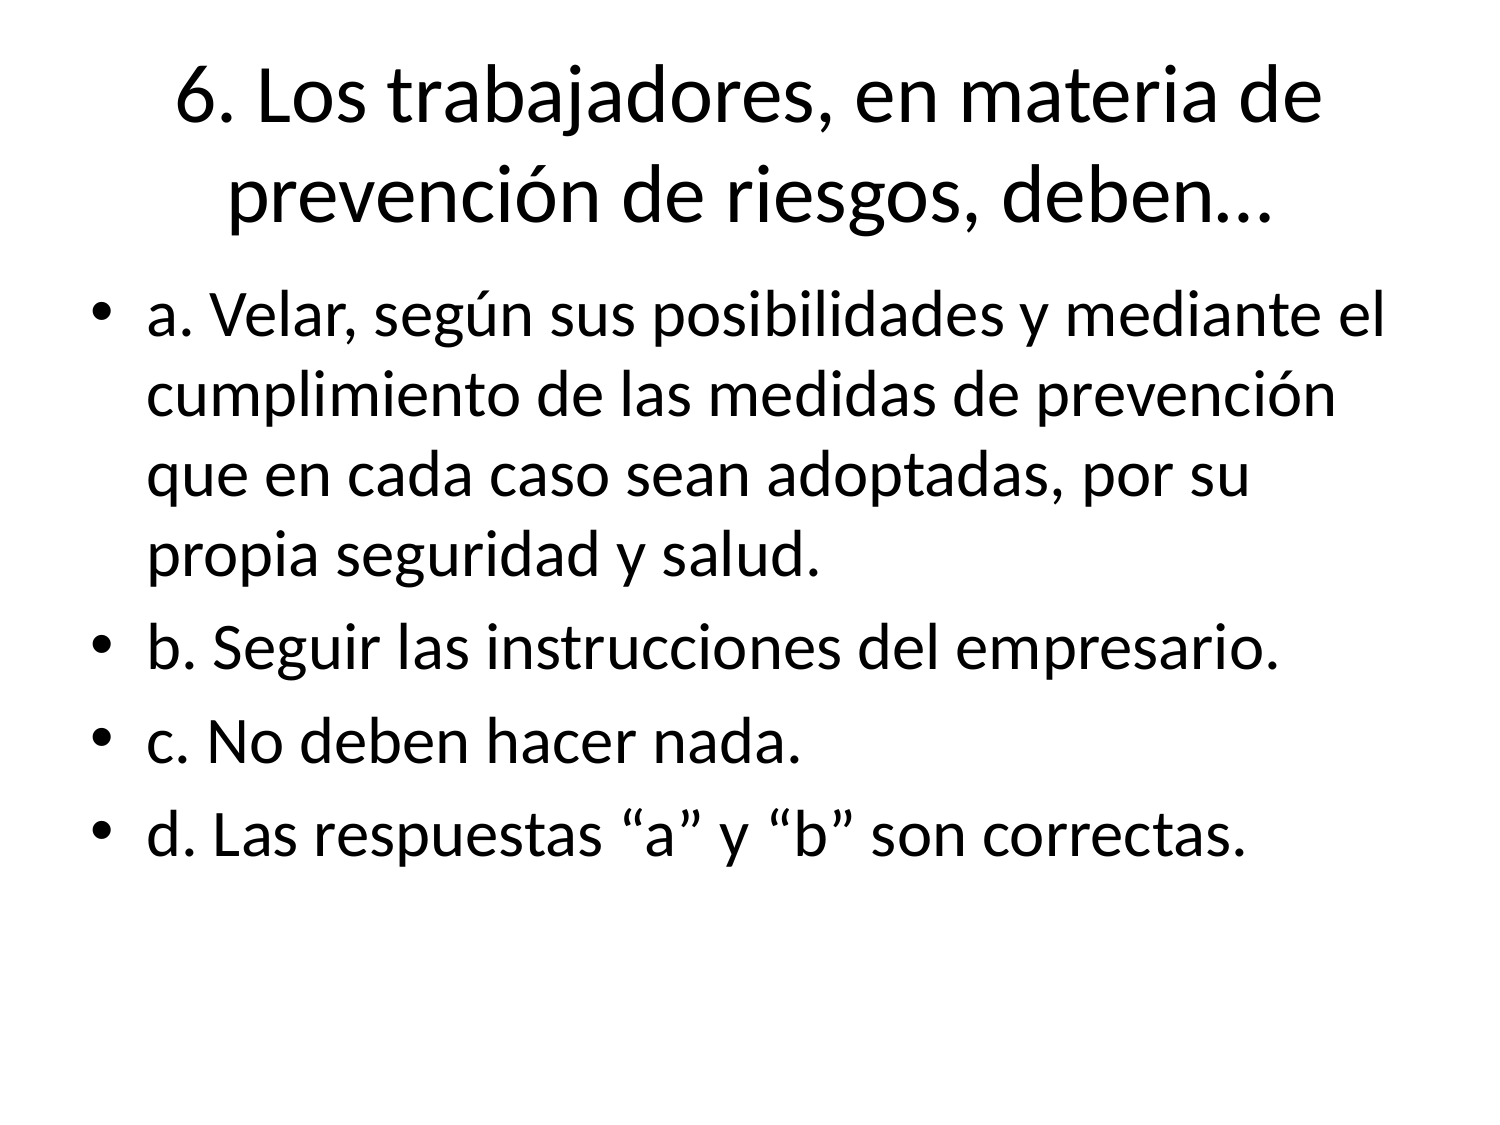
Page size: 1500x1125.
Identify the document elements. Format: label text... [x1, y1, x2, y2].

title 6. Los trabajadores, en materia de prevención de riesgos, deben… [74, 44, 1426, 233]
list a. Velar, según sus posibilidades y mediante el cumplimiento de las medidas de prevención que en cada caso sean adoptadas, por su propia seguridad y salud. b. Seguir las instrucciones del empresario. c. No deben hacer nada. d. Las respuestas “a” y “b” son correctas. [74, 262, 1426, 1006]
